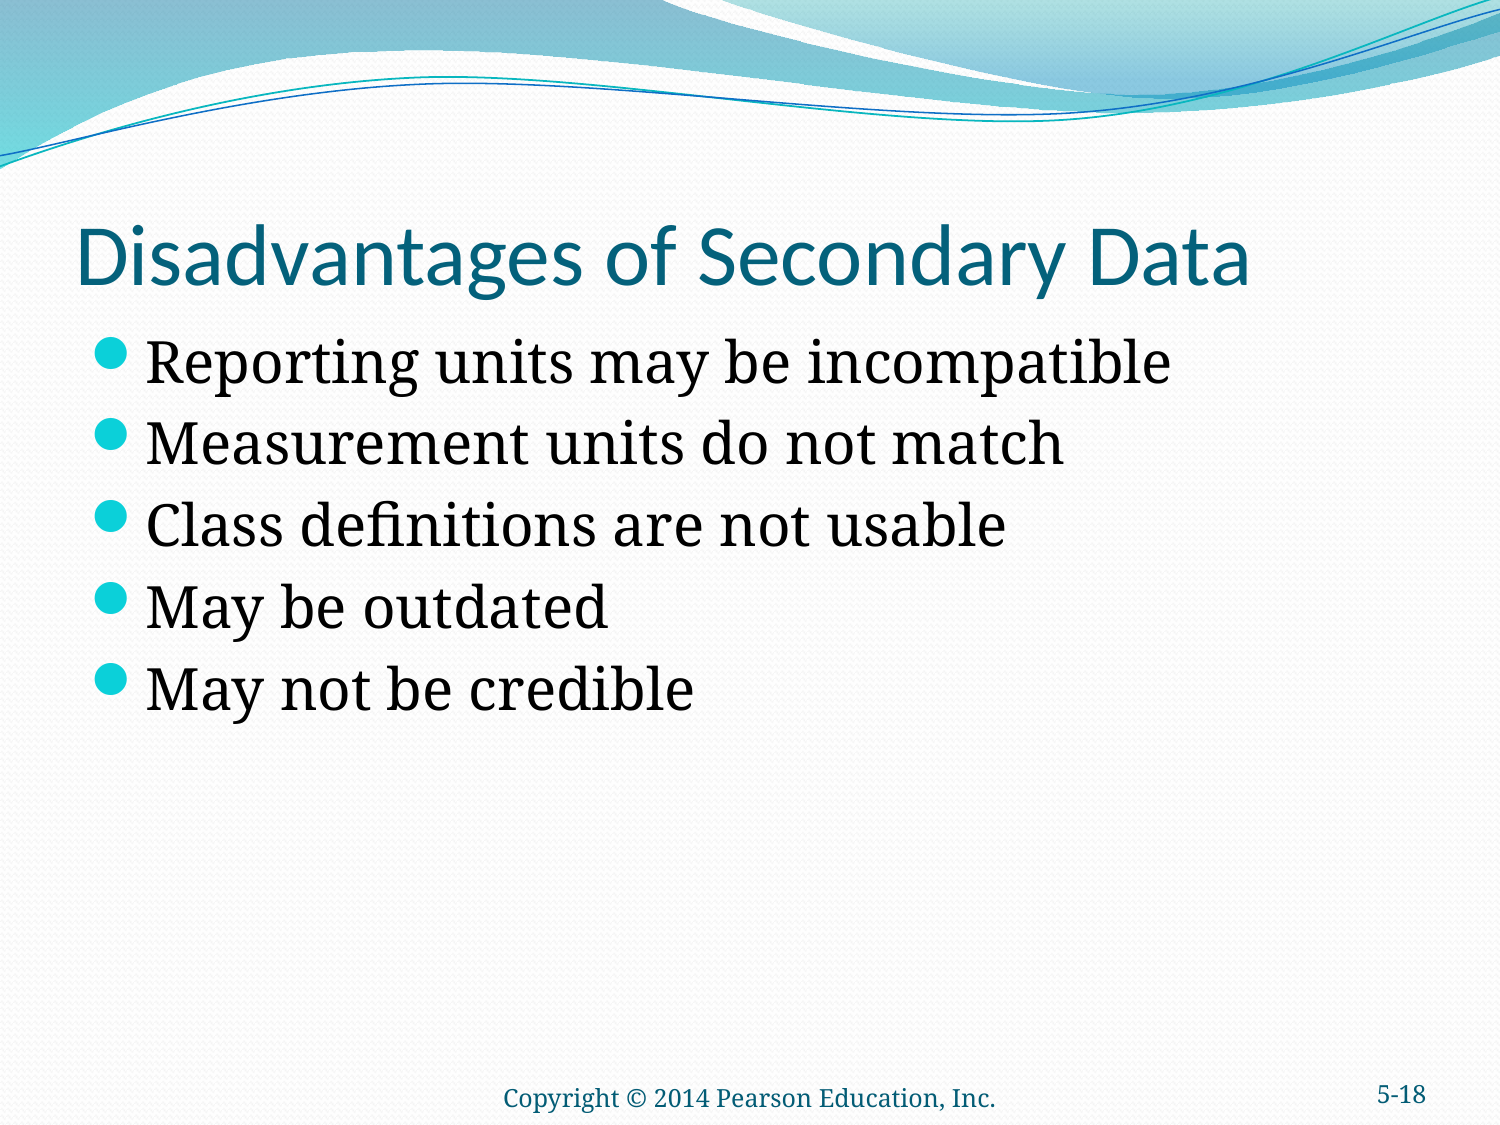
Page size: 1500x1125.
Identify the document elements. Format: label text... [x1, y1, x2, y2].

title Disadvantages of Secondary Data [74, 115, 1426, 304]
list Reporting units may be incompatible Measurement units do not match Class definitions are not usable May be outdated May not be credible [74, 317, 1426, 1038]
